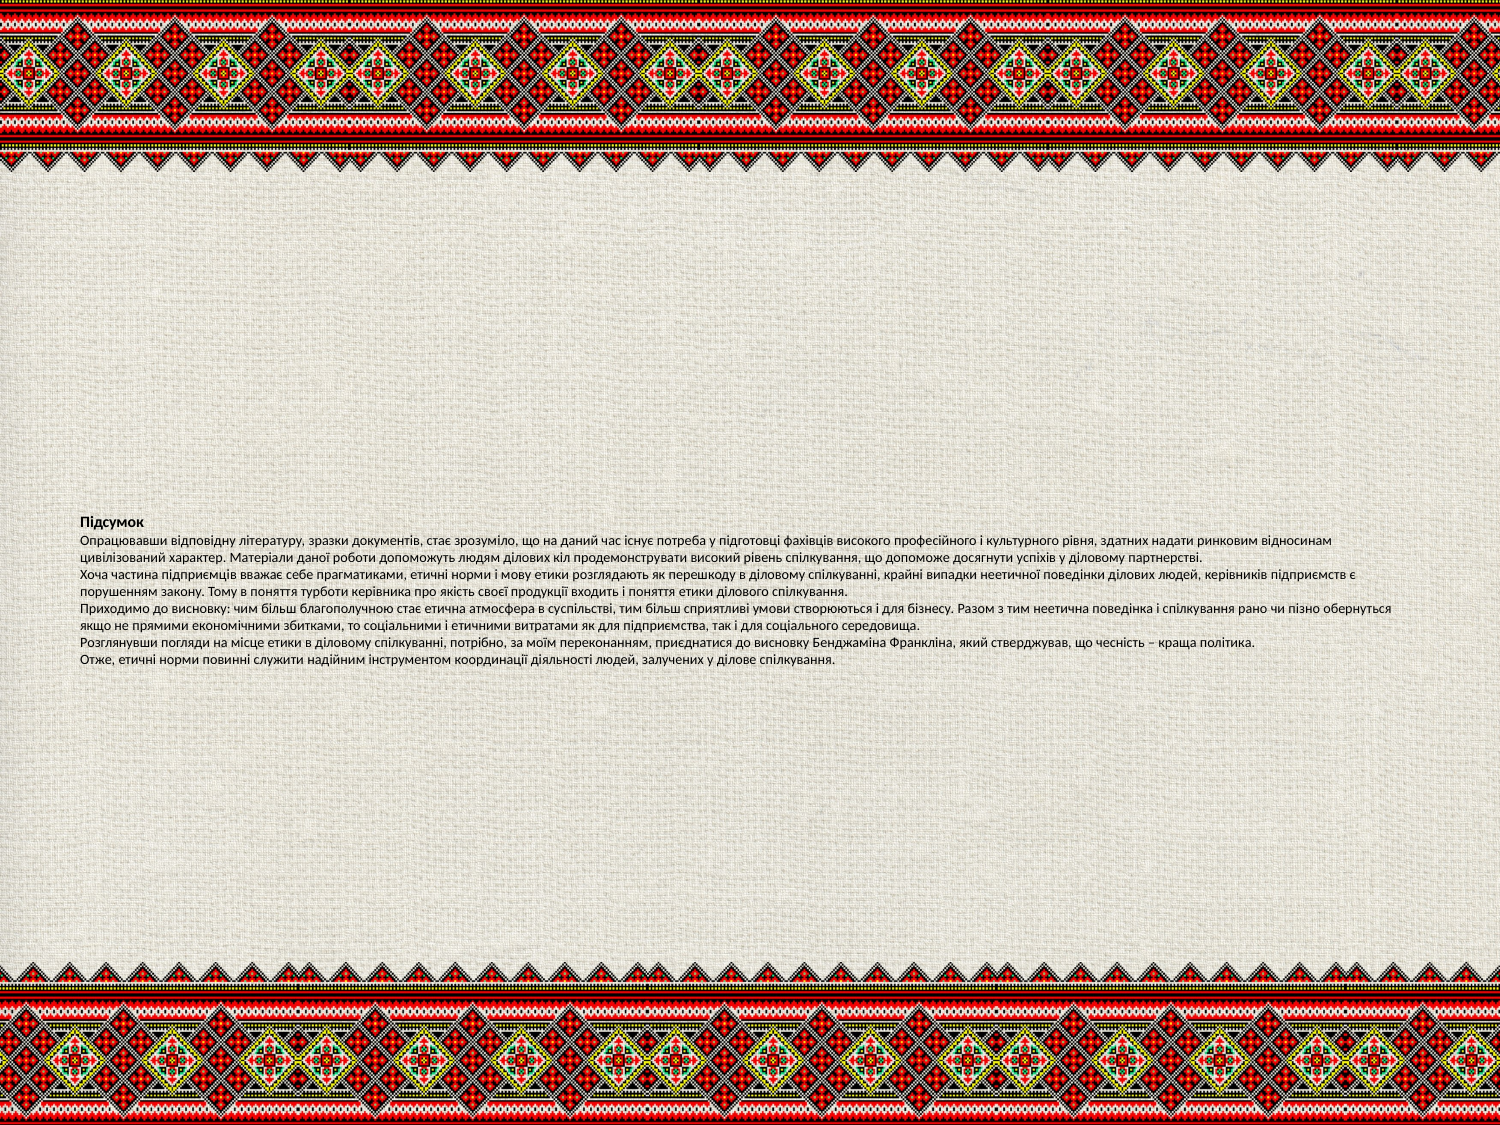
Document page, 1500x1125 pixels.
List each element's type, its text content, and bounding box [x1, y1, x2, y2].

picture [0, 0, 1500, 1125]
title Підсумок Опрацювавши відповідну літературу, зразки документів, стає зрозуміло, що на даний час існує потреба у підготовці фахівців високого професійного і культурного рівня, здатних надати ринковим відносинам цивілізований характер. Матеріали даної роботи допоможуть людям ділових кіл продемонструвати високий рівень спілкування, що допоможе досягнути успіхів у діловому партнерстві. Хоча частина підприємців вважає себе прагматиками, етичні норми і мову етики розглядають як перешкоду в діловому спілкуванні, крайні випадки неетичної поведінки ділових людей, керівників підприємств є порушенням закону. Тому в поняття турботи керівника про якість своєї продукції входить і поняття етики ділового спілкування. Приходимо до висновку: чим більш благополучною стає етична атмосфера в суспільстві, тим більш сприятливі умови створюються і для бізнесу. Разом з тим неетична поведінка і спілкування рано чи пізно обернуться якщо не прямими економічними збитками, то соціальними і етичними витратами як для підприємства, так і для соціального середовища. Розглянувши погляди на місце етики в діловому спілкуванні, потрібно, за моїм переконанням, приєднатися до висновку Бенджаміна Франкліна, який стверджував, що чесність – краща політика. Отже, етичні норми повинні служити надійним інструментом координації діяльності людей, залучених у ділове спілкування. [64, 503, 1415, 691]
